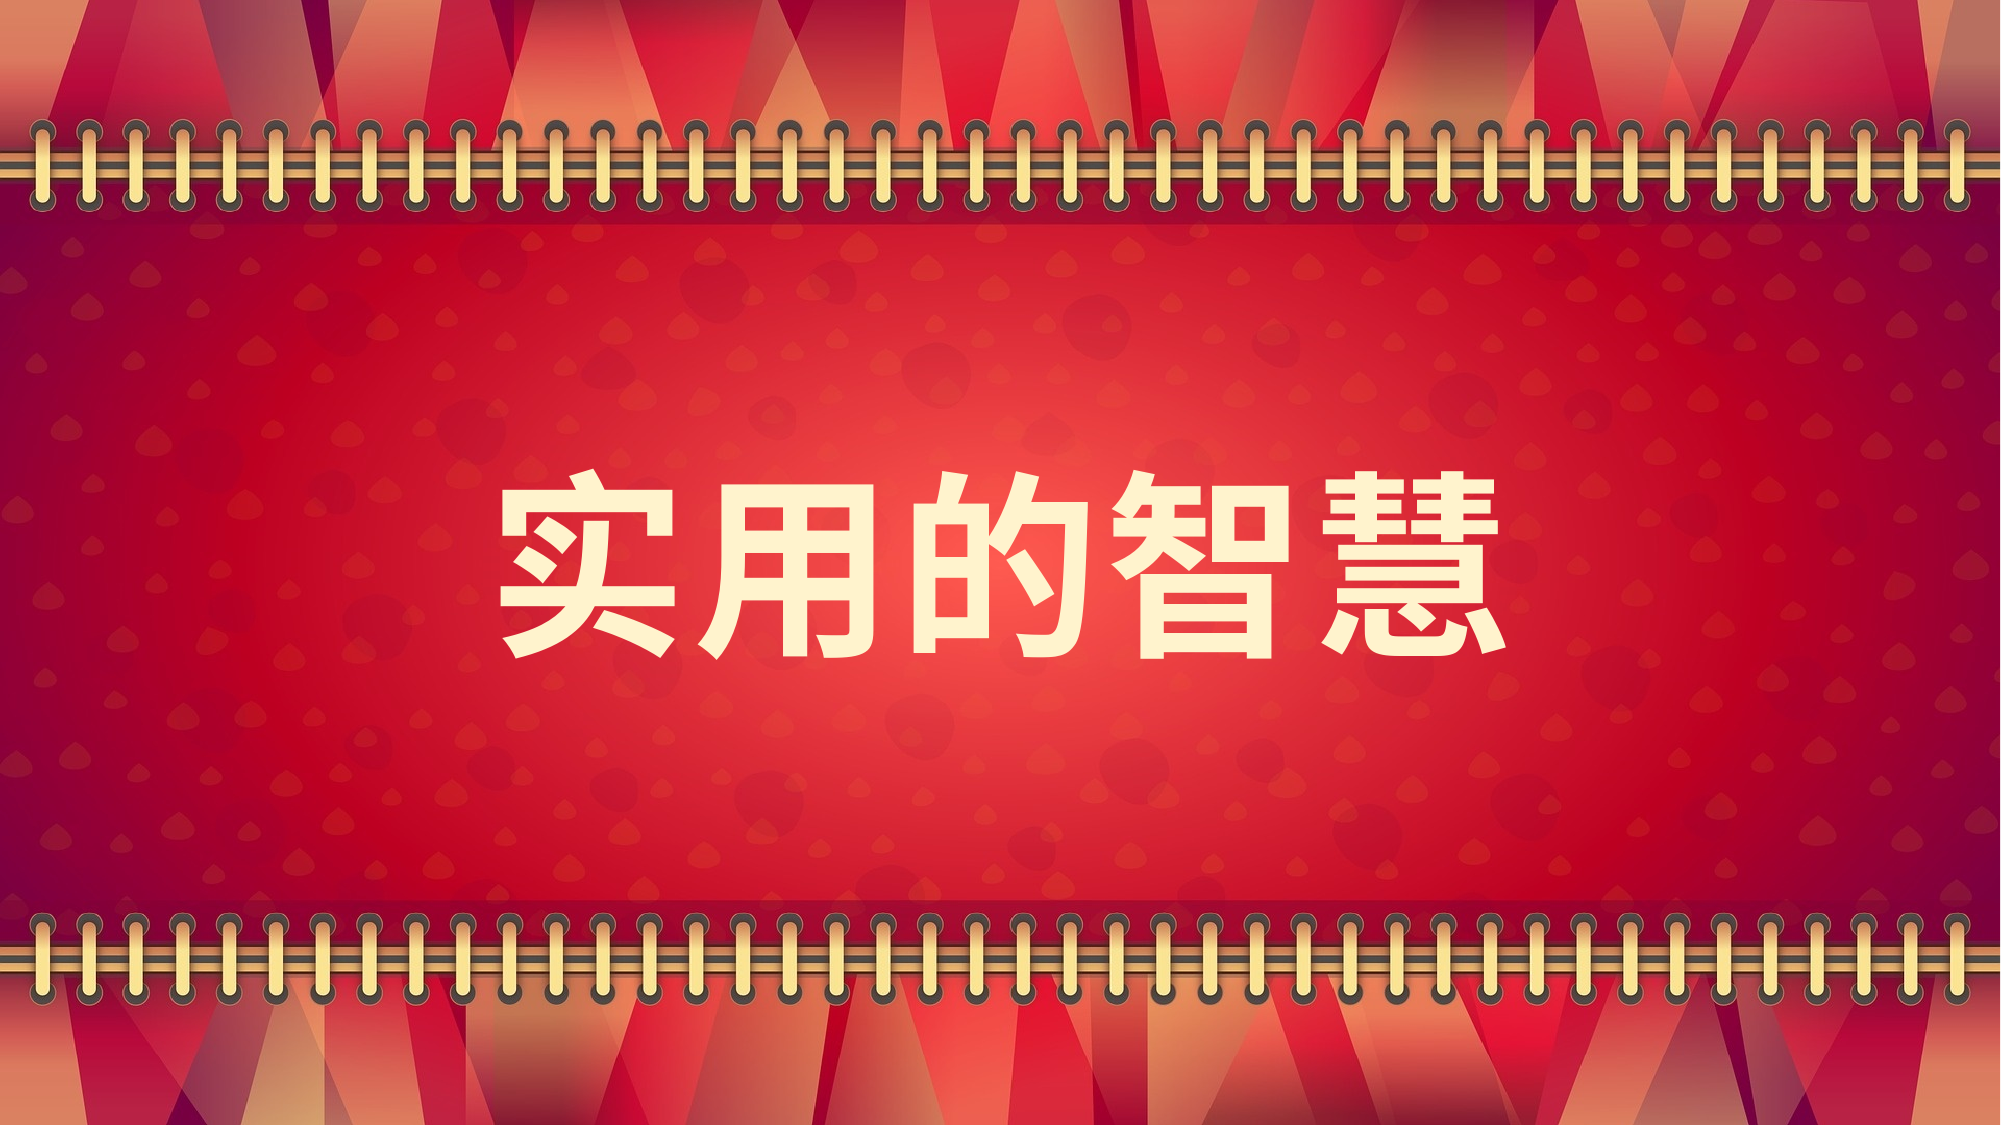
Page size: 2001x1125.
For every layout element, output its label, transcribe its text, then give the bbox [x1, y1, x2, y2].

text_box 实用的智慧 [0, 433, 2000, 689]
picture [0, 0, 2001, 1125]
